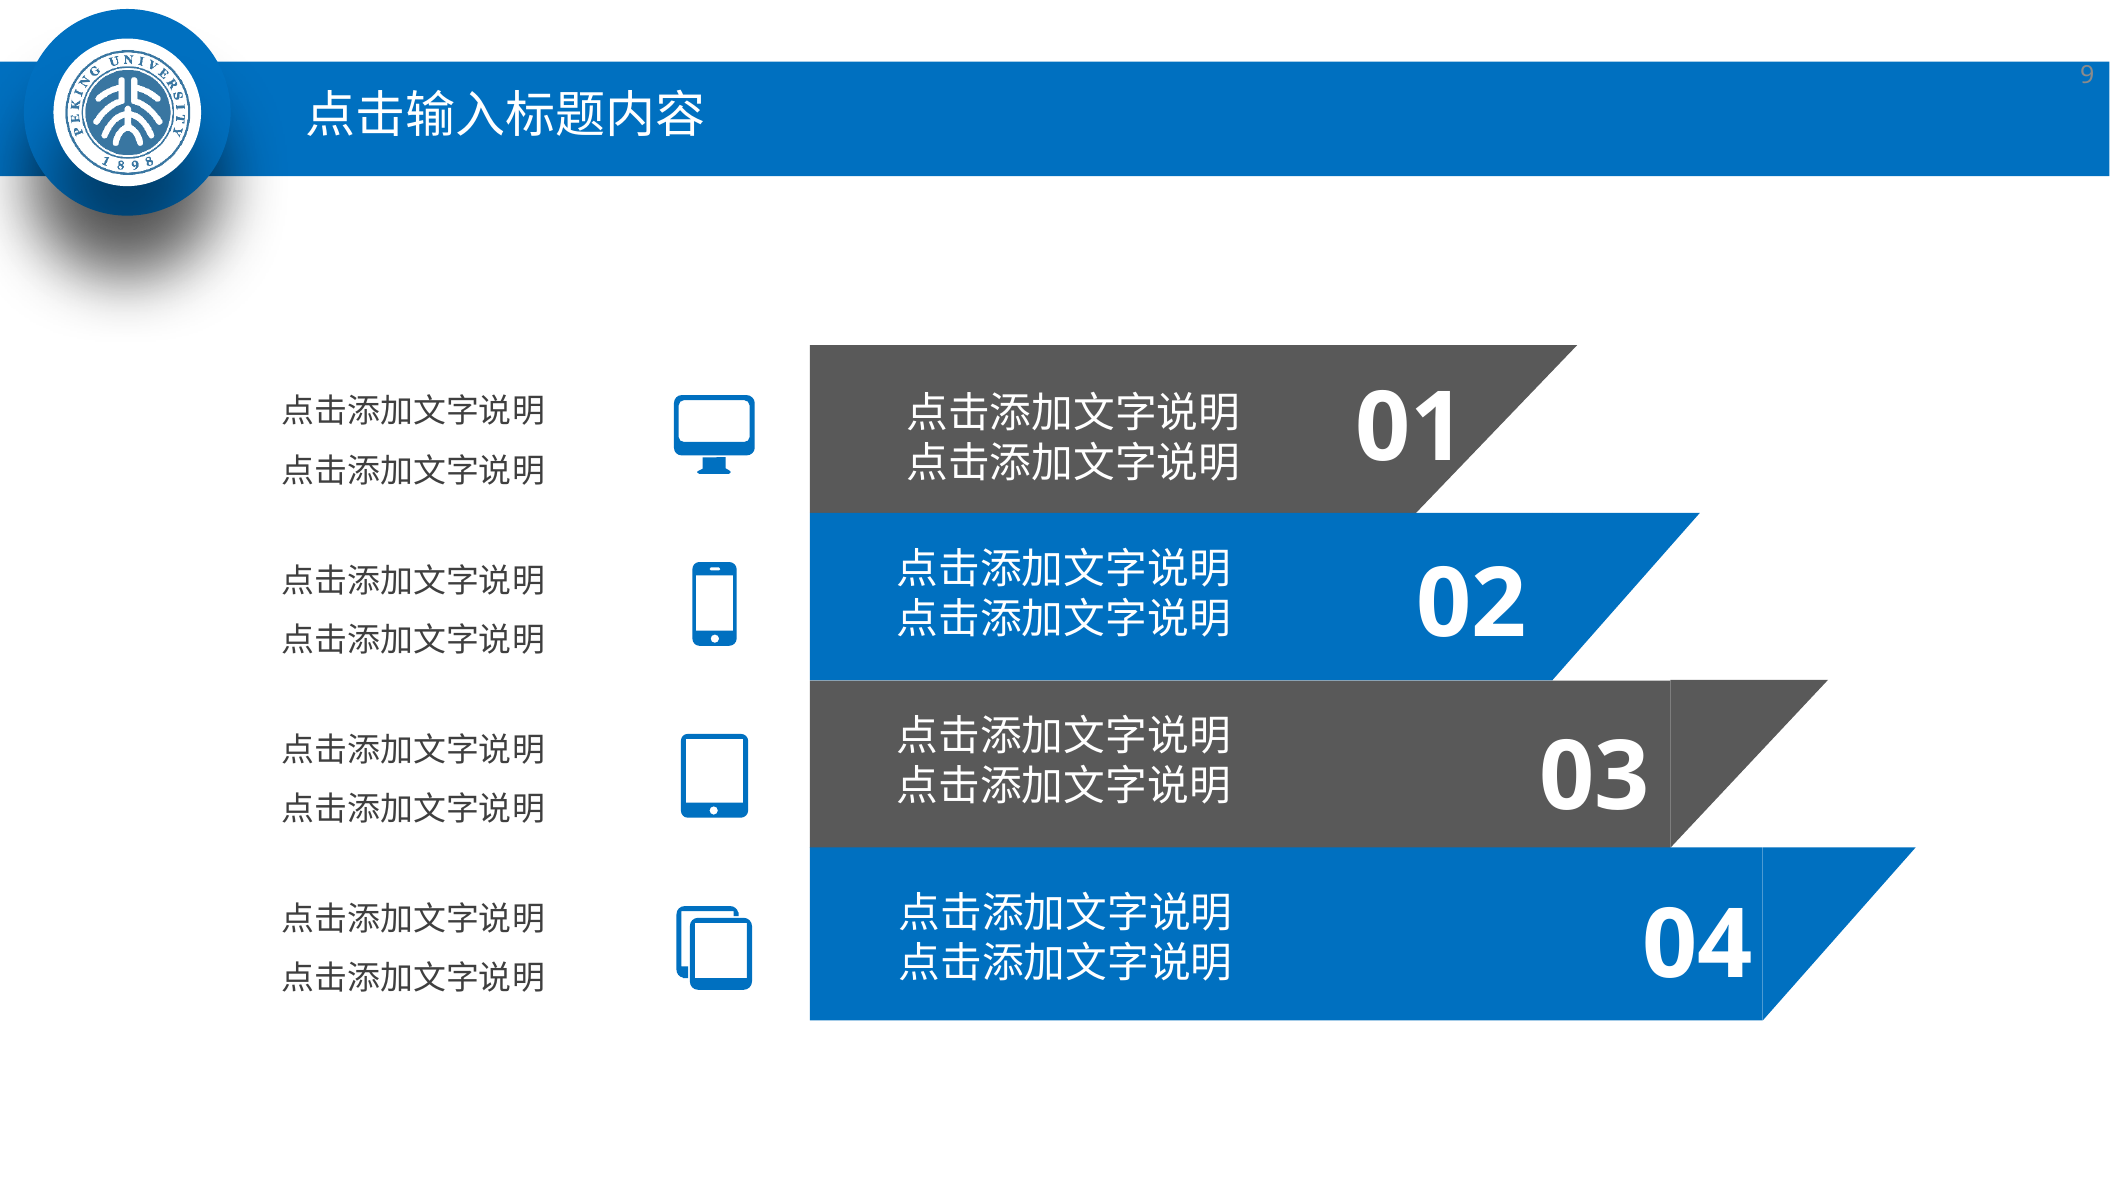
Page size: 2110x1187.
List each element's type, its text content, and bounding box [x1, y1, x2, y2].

text_box 点击添加文字说明 点击添加文字说明 [194, 531, 632, 666]
text_box 点击添加文字说明 点击添加文字说明 [194, 869, 632, 1004]
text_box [809, 512, 1700, 679]
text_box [809, 679, 1828, 847]
text_box 点击添加文字说明 点击添加文字说明 [194, 362, 632, 497]
text_box [673, 395, 755, 456]
list 点击输入标题内容 [290, 74, 810, 158]
text_box [692, 562, 737, 646]
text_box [809, 345, 1578, 512]
slide_number 9 [2006, 43, 2110, 108]
text_box 点击添加文字说明 点击添加文字说明 [194, 700, 632, 835]
text_box [697, 457, 731, 474]
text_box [809, 847, 1916, 1021]
text_box [676, 906, 753, 990]
text_box [680, 733, 749, 818]
